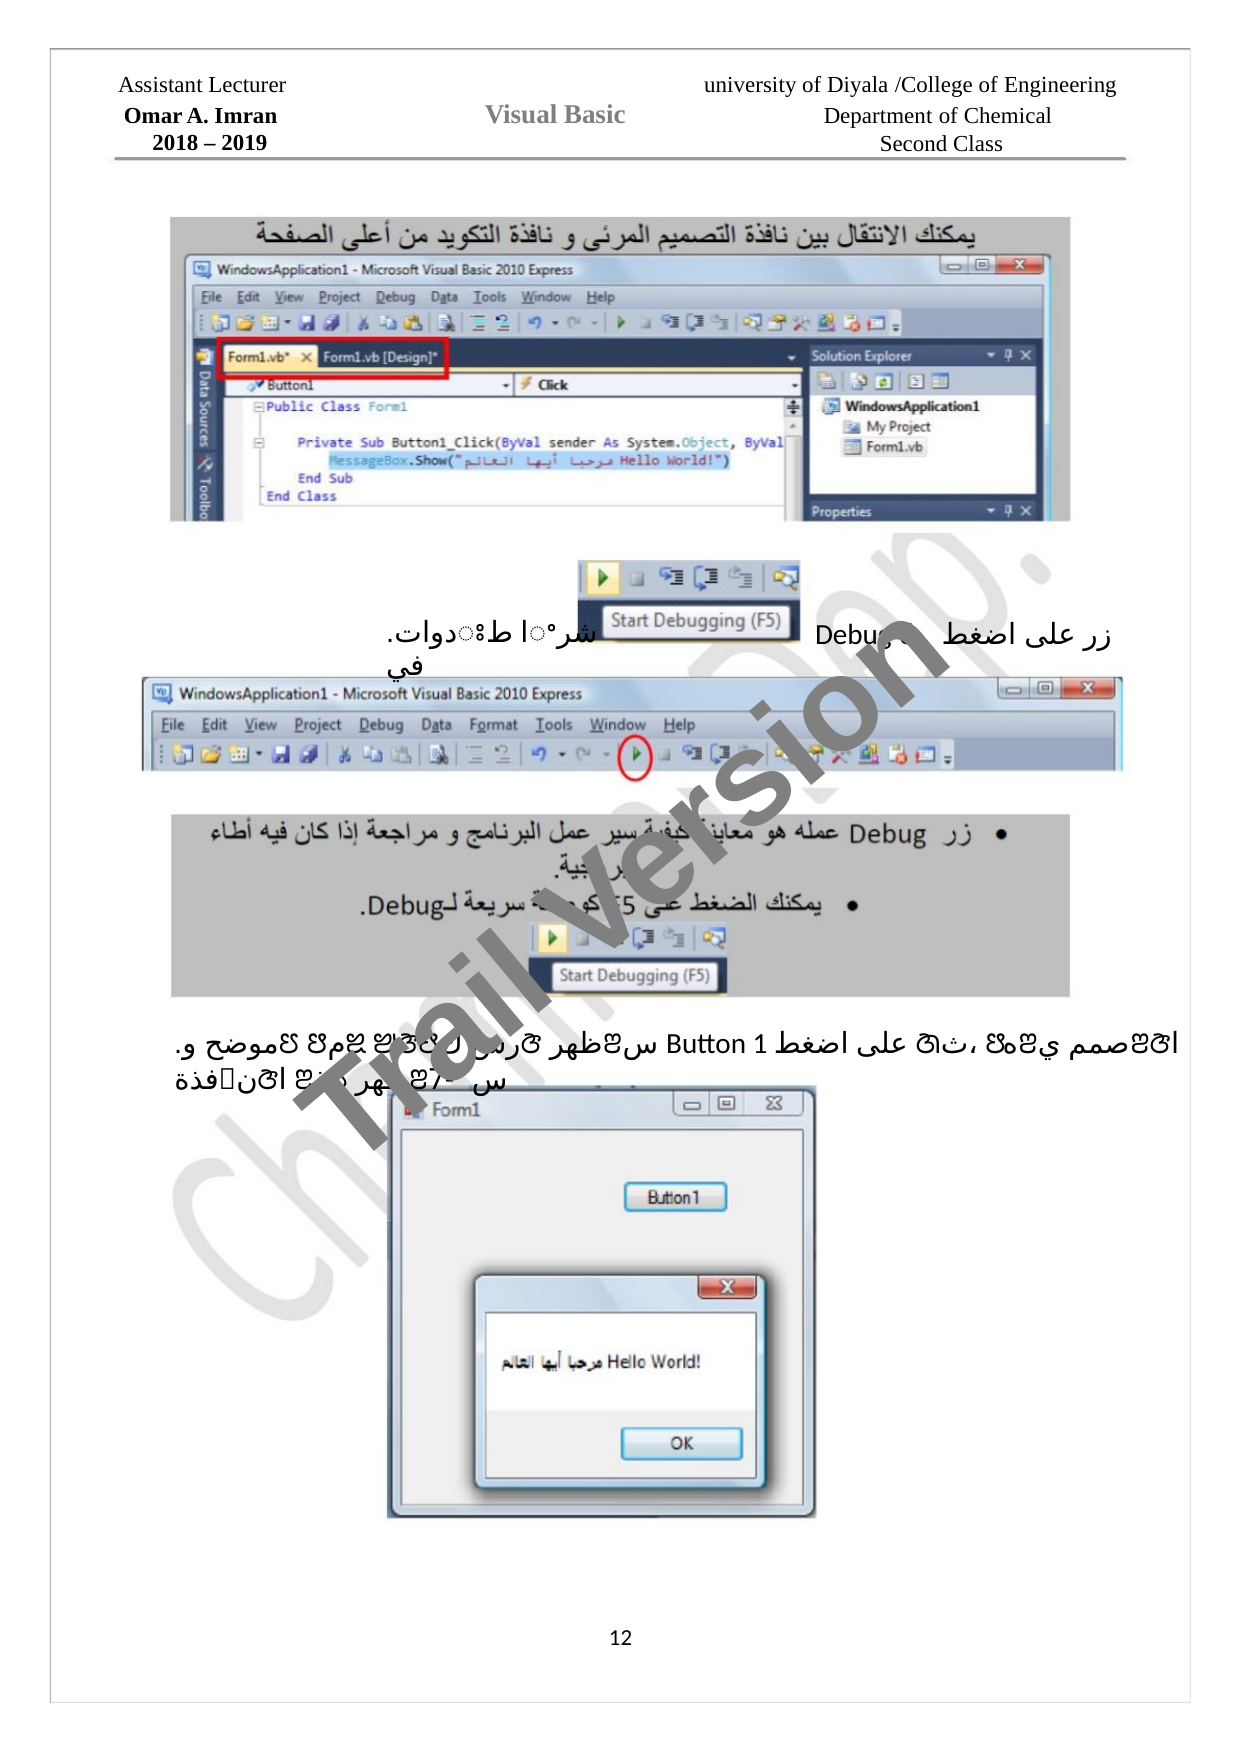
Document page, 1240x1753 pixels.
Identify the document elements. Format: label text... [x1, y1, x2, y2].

text_box Visual Basic [484, 99, 668, 130]
text_box university of Diyala /College of Engineering [704, 72, 1175, 98]
text_box .دواتꢁا طꢀشر في [386, 616, 605, 682]
text_box Trail Version [246, 542, 993, 1209]
text_box .موضح وꢄ ꢅمꢉ ꢈꢆꢅرس كꢆ ظهرꢂس Button 1 على اضغط ꢇث، ꢅهꢂصمم يꢂꢆا فذةꢅنꢆا ꢃذꢄ ظهرꢂس -7 [499, 1023, 1222, 1095]
text_box Assistant Lecturer [118, 72, 320, 98]
text_box Department of Chemical Second Class [823, 103, 1085, 157]
text_box .موضح وꢄ ꢅمꢉ ꢈꢆꢅرس كꢆ ظهرꢂس Button 1 على اضغط ꢇث، ꢅهꢂصمم يꢂꢆا فذةꢅنꢆا ꢃذꢄ ظهرꢂس -7 [174, 1023, 304, 1095]
text_box Debug زر على اضغط -6 [940, 614, 1129, 651]
text_box Omar A. Imran [123, 103, 313, 129]
text_box [142, 215, 1123, 1518]
text_box [49, 48, 1191, 1703]
text_box 2018 – 2019 [152, 129, 302, 156]
text_box 12 [608, 1622, 667, 1651]
